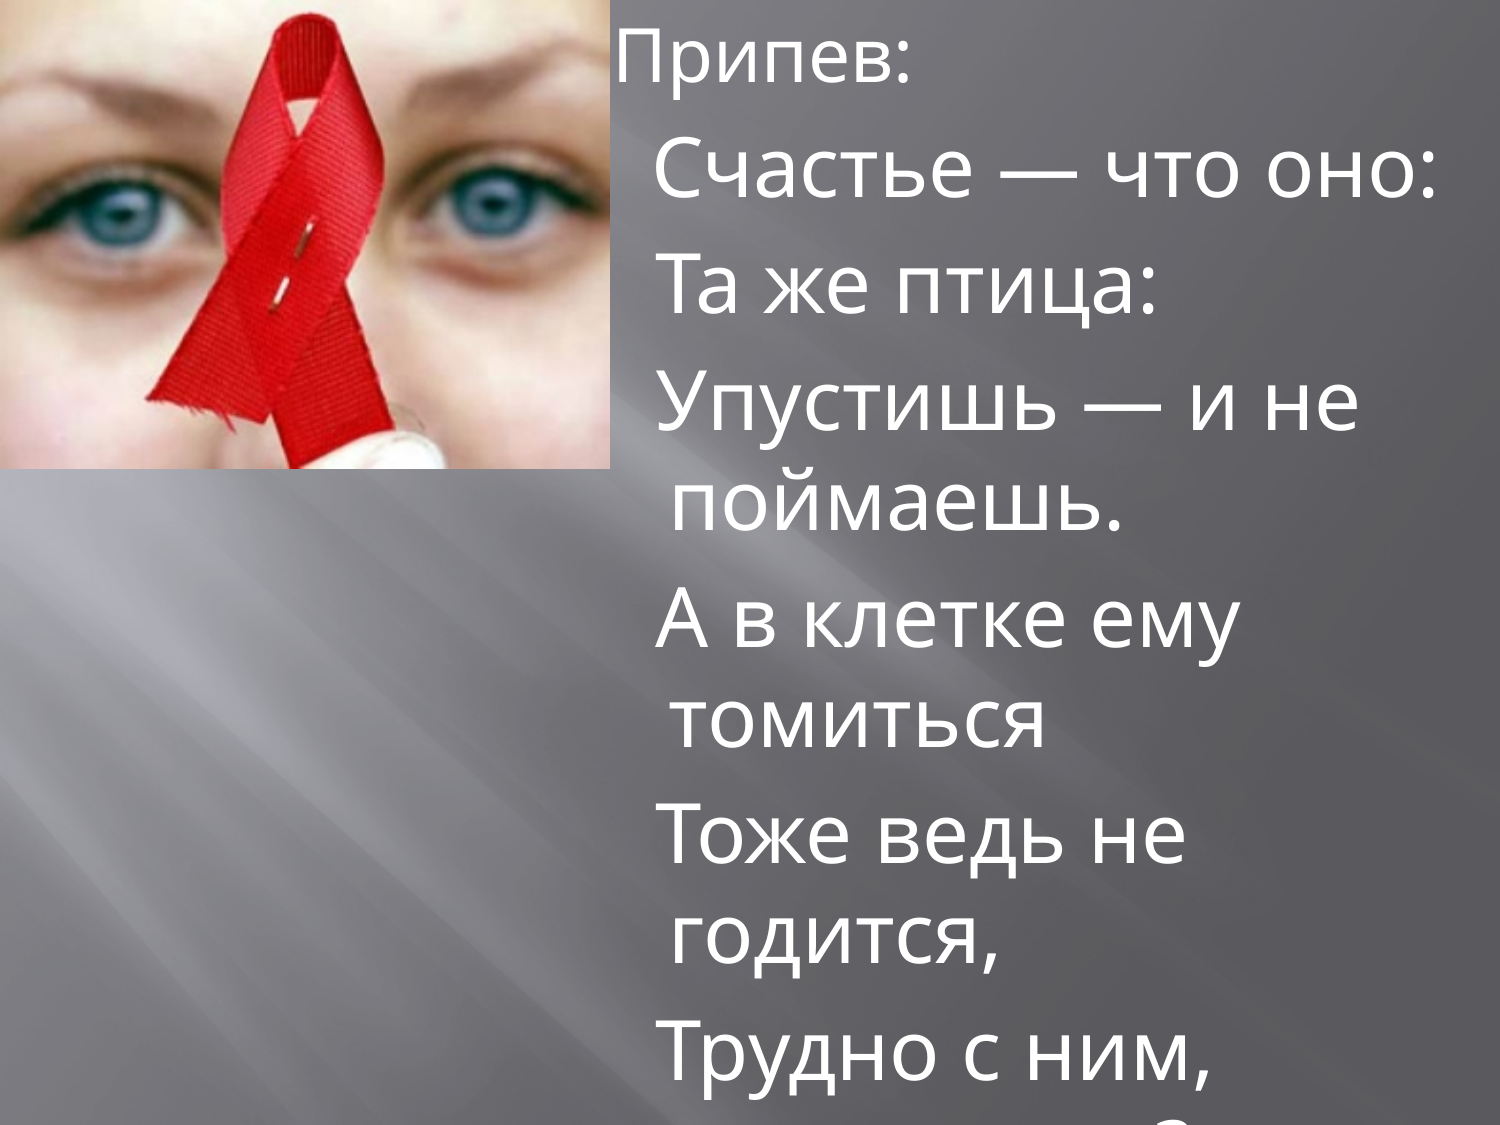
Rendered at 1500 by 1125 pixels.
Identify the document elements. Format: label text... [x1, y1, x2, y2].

text_box Припев: Счастье — что оно: Та же птица: Упустишь — и не поймаешь. А в клетке ему томиться Тоже ведь не годится, Трудно с ним, понимаешь? [597, 0, 1500, 1125]
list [0, 0, 610, 469]
